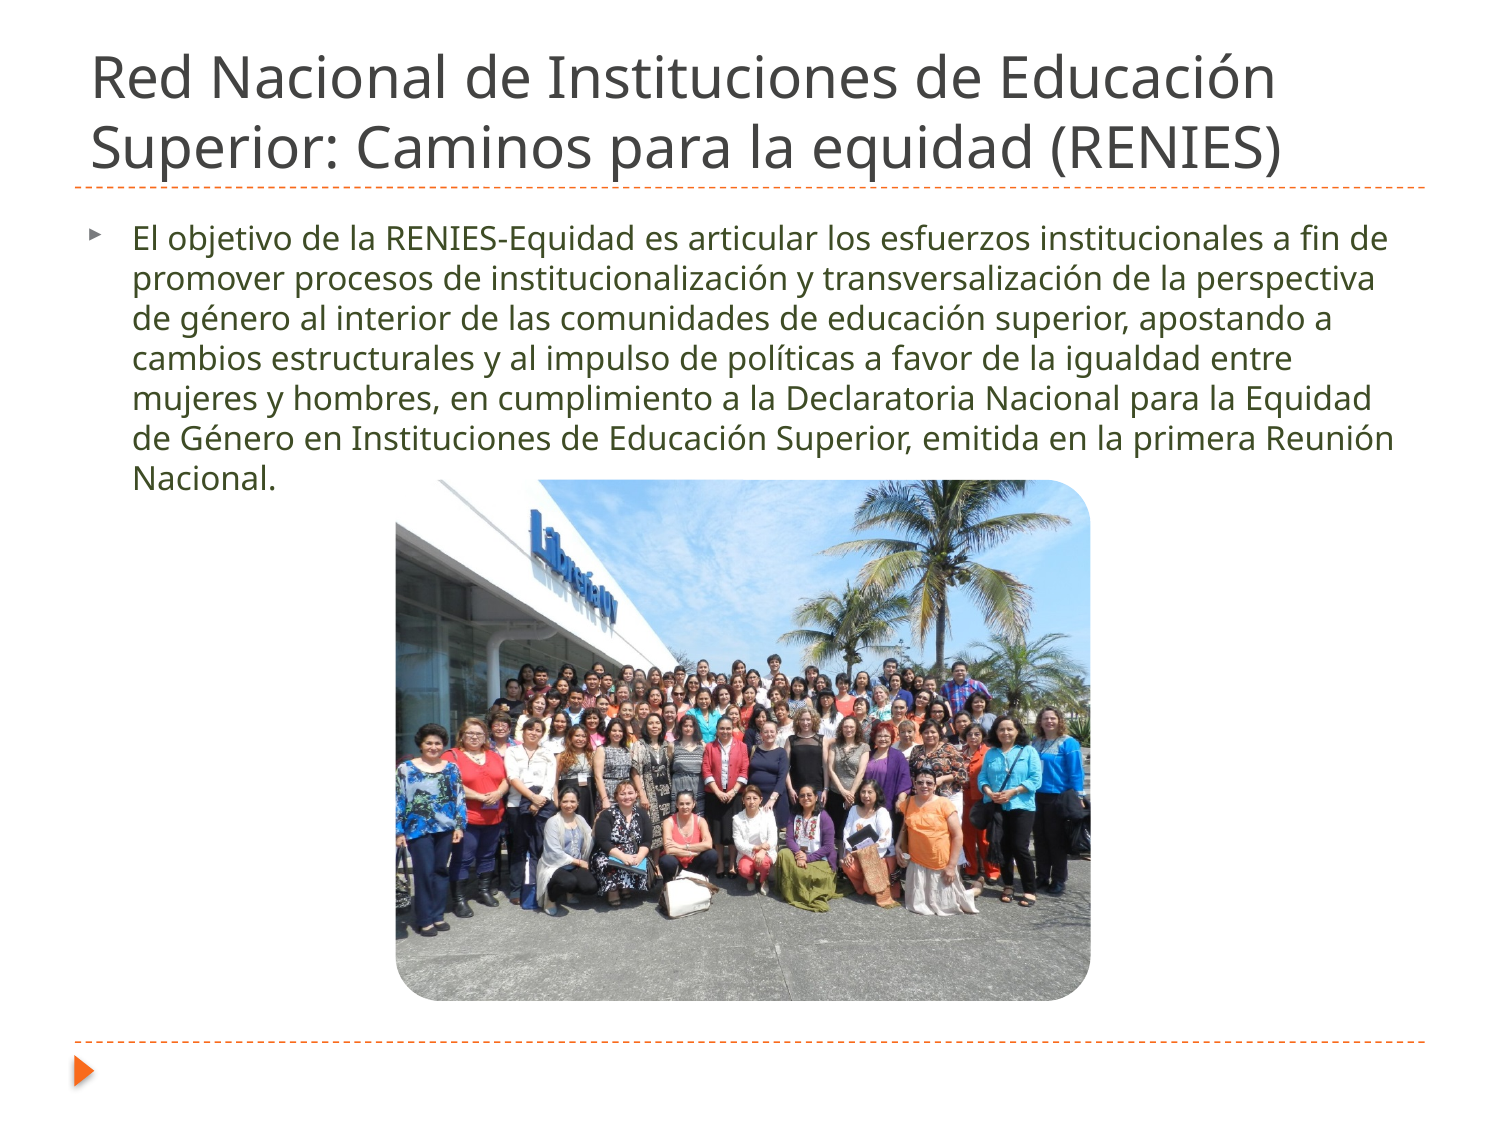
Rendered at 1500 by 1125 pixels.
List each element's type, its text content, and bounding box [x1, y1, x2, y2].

picture [395, 479, 1091, 1002]
title Red Nacional de Instituciones de Educación Superior: Caminos para la equidad (RENIES) [74, 24, 1426, 188]
list El objetivo de la RENIES-Equidad es articular los esfuerzos institucionales a fin de promover procesos de institucionalización y transversalización de la perspectiva de género al interior de las comunidades de educación superior, apostando a cambios estructurales y al impulso de políticas a favor de la igualdad entre mujeres y hombres, en cumplimiento a la Declaratoria Nacional para la Equidad de Género en Instituciones de Educación Superior, emitida en la primera Reunión Nacional. [71, 157, 1423, 968]
